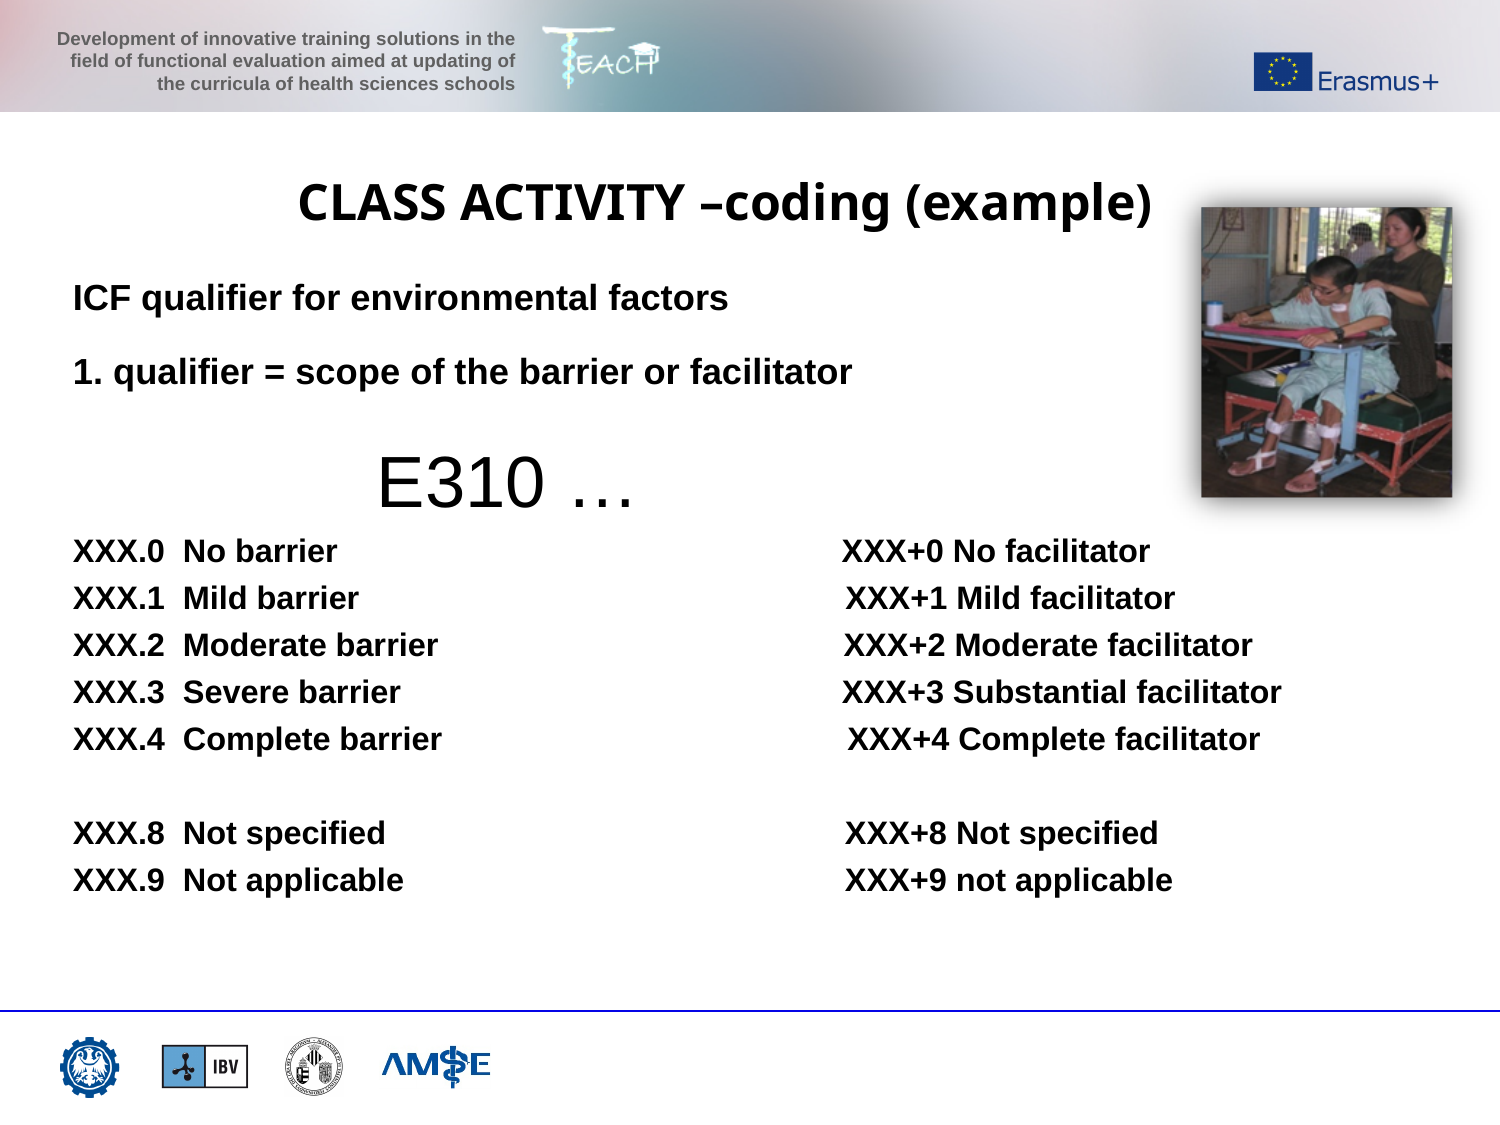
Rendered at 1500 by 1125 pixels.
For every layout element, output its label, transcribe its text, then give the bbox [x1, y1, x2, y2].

picture [53, 1035, 126, 1099]
picture [161, 1044, 249, 1089]
picture [284, 1036, 344, 1097]
text_box ICF qualifier for environmental factors 1. qualifier = scope of the barrier or facilitator E310 … XXX.0 No barrier XXX+0 No facilitator XXX.1 Mild barrier XXX+1 Mild facilitator XXX.2 Moderate barrier XXX+2 Moderate facilitator XXX.3 Severe barrier XXX+3 Substantial facilitator XXX.4 Complete barrier XXX+4 Complete facilitator XXX.8 Not specified XXX+8 Not specified XXX.9 Not applicable XXX+9 not applicable [29, 267, 1471, 941]
picture [379, 1044, 491, 1089]
picture [0, 0, 1500, 112]
picture [1155, 163, 1499, 542]
text_box CLASS ACTIVITY –coding (example) [17, 163, 1153, 257]
